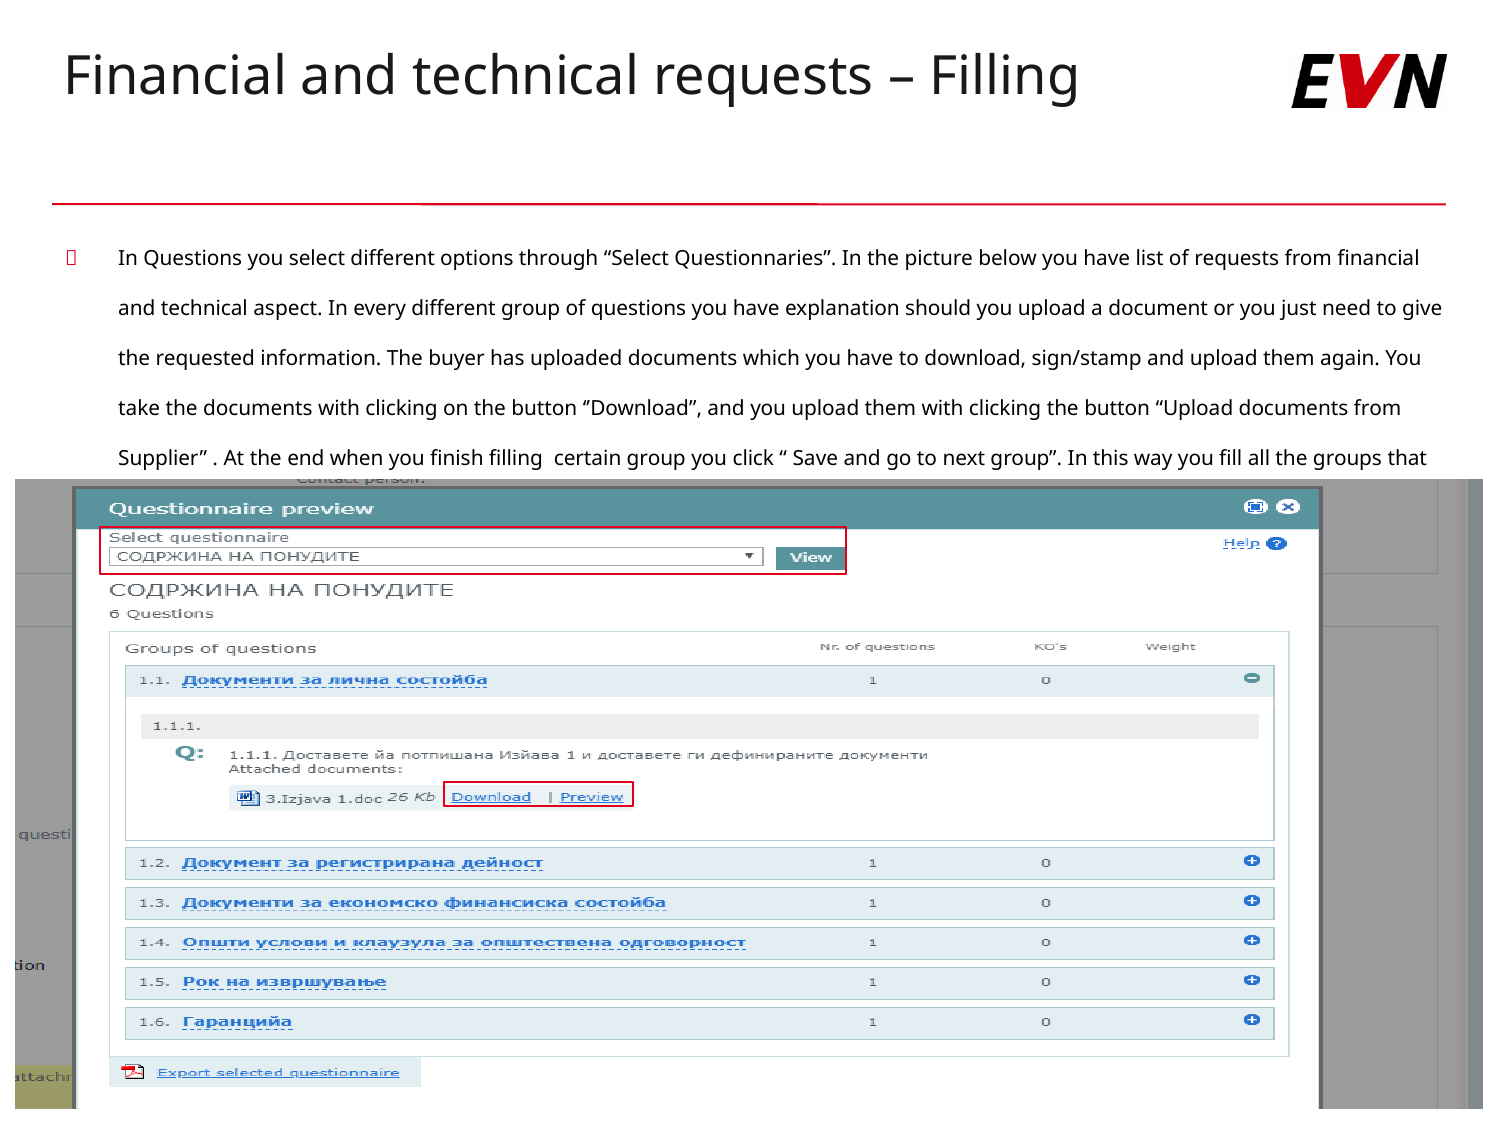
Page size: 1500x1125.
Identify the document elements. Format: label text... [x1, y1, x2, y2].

title Financial and technical requests – Filling [63, 42, 1223, 173]
picture [1291, 54, 1447, 108]
picture [15, 479, 1483, 1109]
list In Questions you select different options through “Select Questionnaries”. In the picture below you have list of requests from financial and technical aspect. In every different group of questions you have explanation should you upload a document or you just need to give the requested information. The buyer has uploaded documents which you have to download, sign/stamp and upload them again. You take the documents with clicking on the button ‘’Download”, and you upload them with clicking the button “Upload documents from Supplier” . At the end when you finish filling certain group you click “ Save and go to next group”. In this way you fill all the groups that are requested from the buyer. When you fill every group you should get status “Filled”. Change picture [64, 219, 1447, 415]
